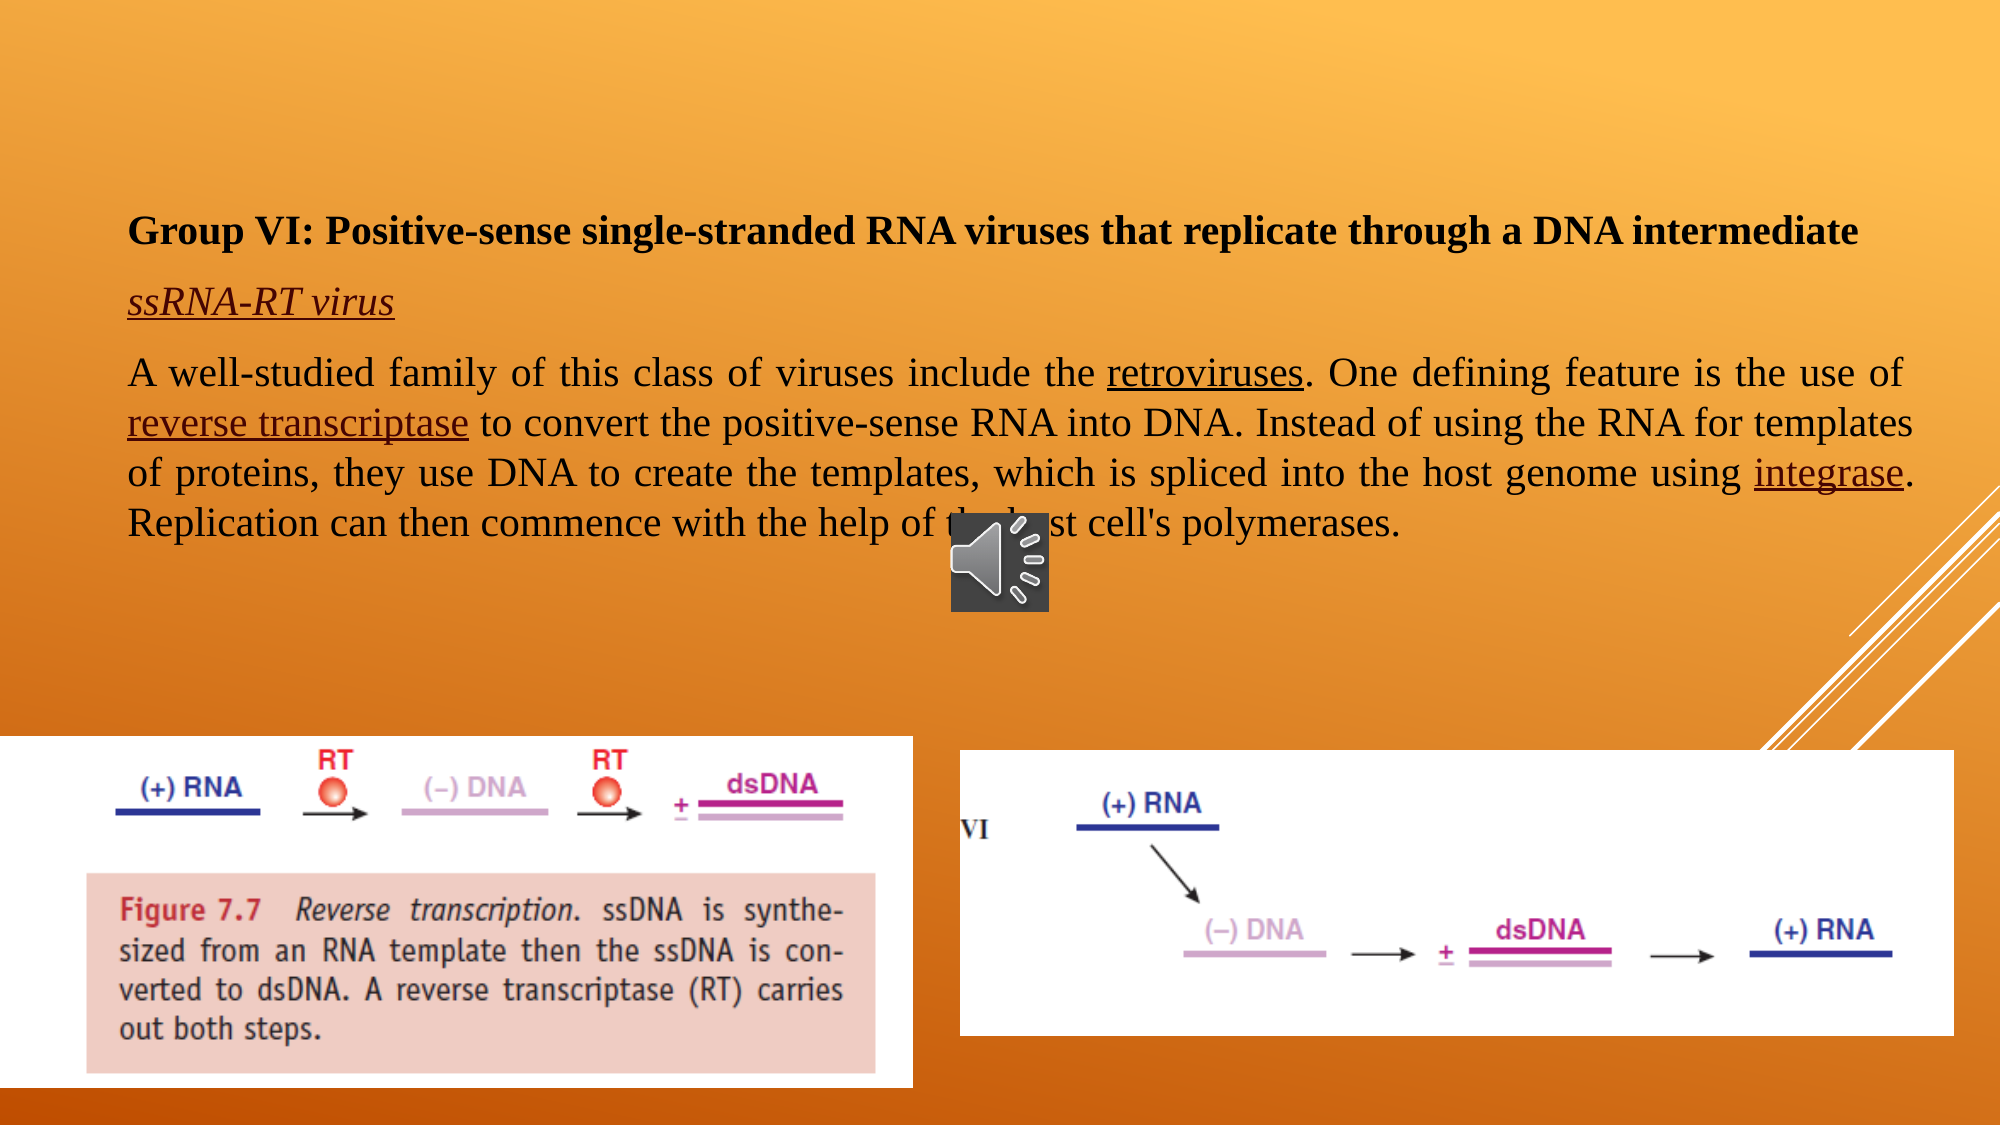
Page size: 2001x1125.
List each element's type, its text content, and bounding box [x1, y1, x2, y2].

picture [949, 512, 1051, 613]
picture [959, 749, 1955, 1036]
list Group VI: Positive-sense single-stranded RNA viruses that replicate through a DNA intermediate ssRNA-RT virus A well-studied family of this class of viruses include the retroviruses. One defining feature is the use of reverse transcriptase to convert the positive-sense RNA into DNA. Instead of using the RNA for templates of proteins, they use DNA to create the templates, which is spliced into the host genome using integrase. Replication can then commence with the help of the host cell's polymerases. [112, 112, 1930, 706]
picture [0, 735, 914, 1088]
